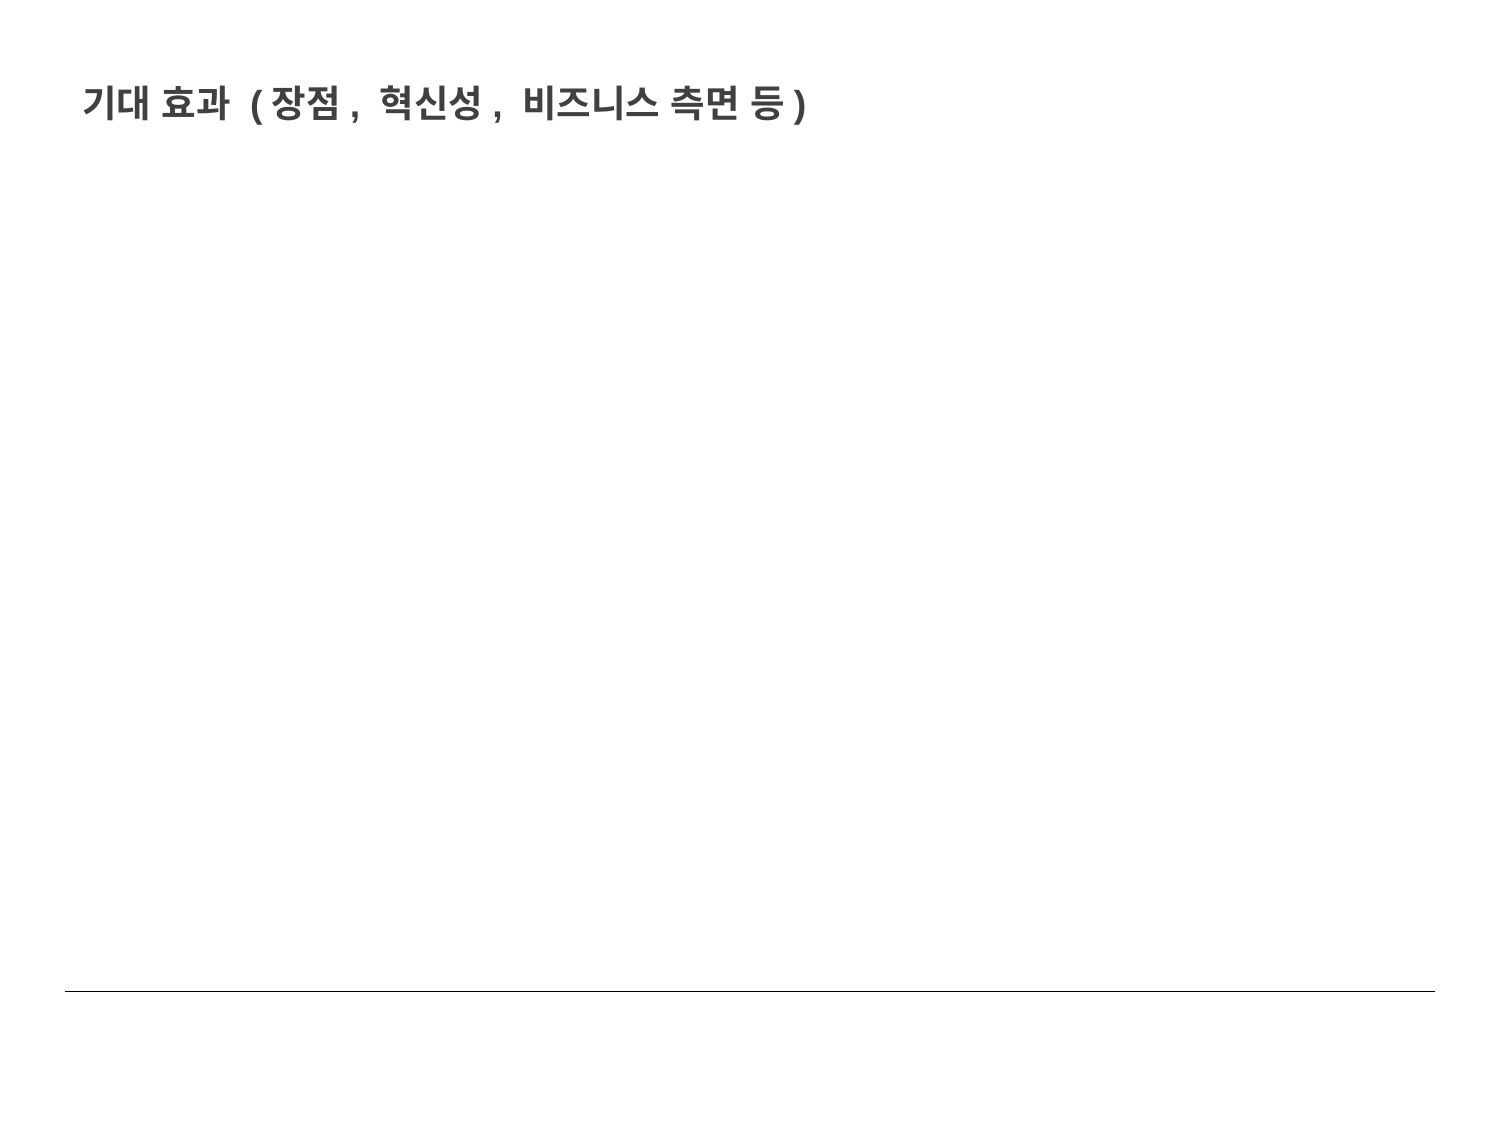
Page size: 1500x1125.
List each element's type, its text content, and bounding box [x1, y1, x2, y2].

text_box 기대 효과 (장점, 혁신성, 비즈니스 측면 등) [67, 66, 1353, 144]
